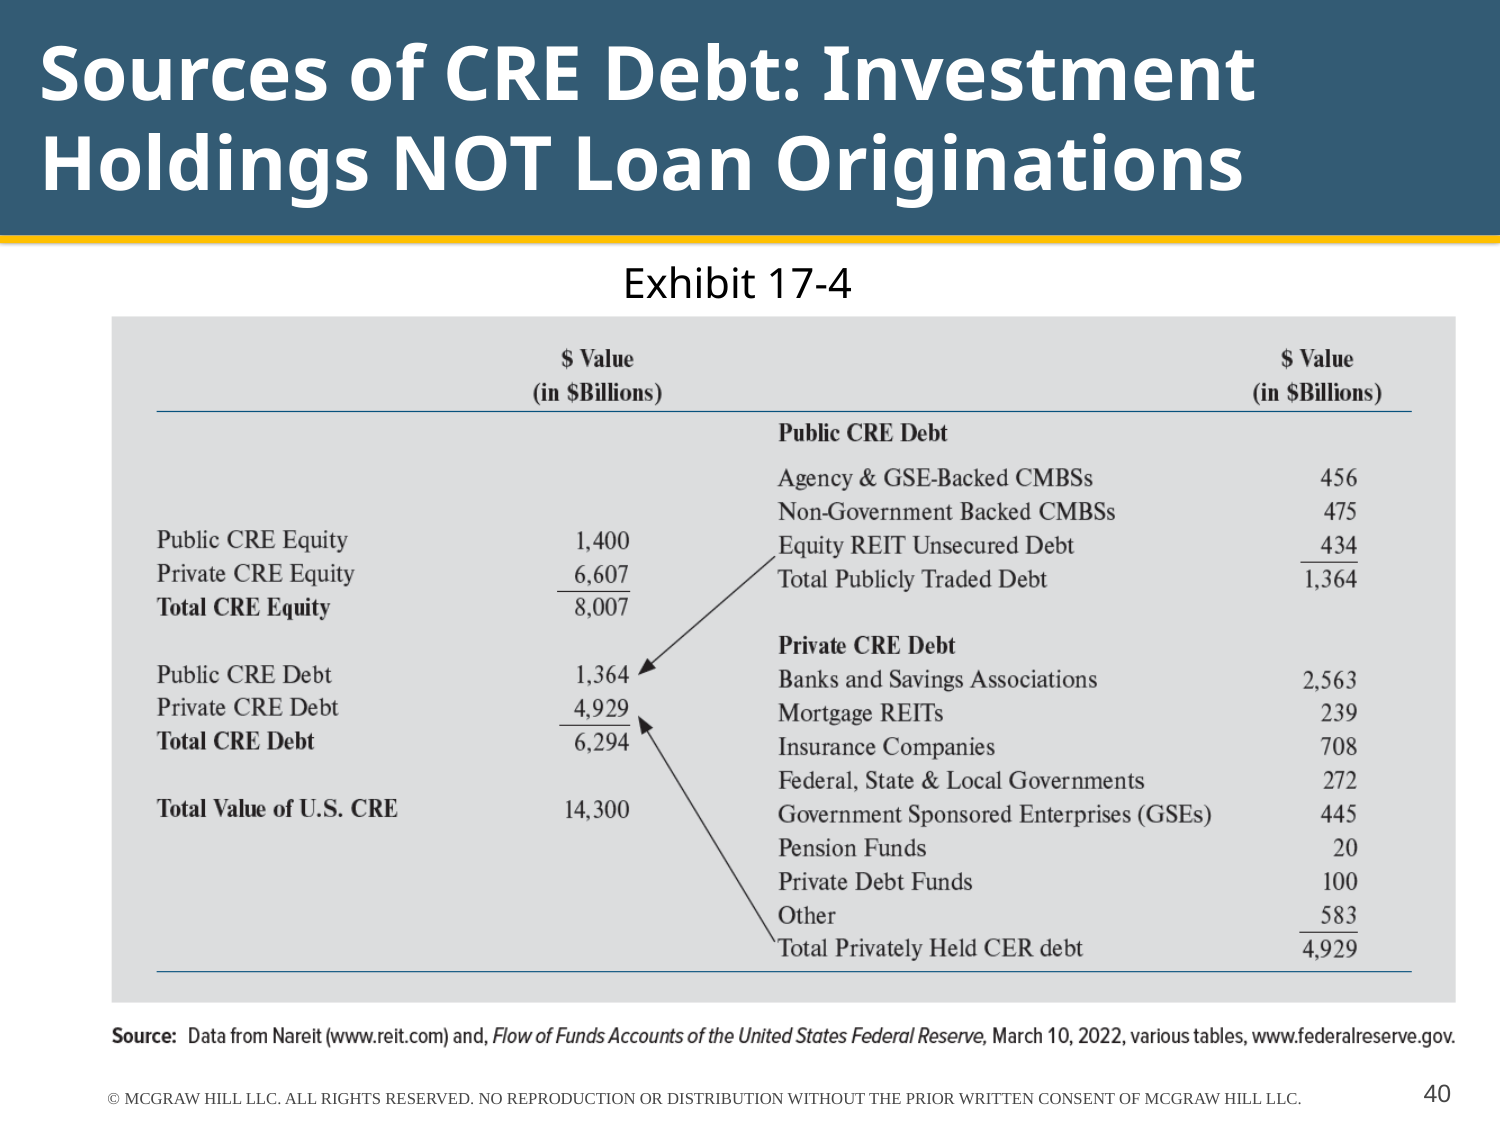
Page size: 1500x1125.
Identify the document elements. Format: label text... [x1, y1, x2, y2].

slide_number 40 [1345, 1067, 1467, 1108]
picture [87, 302, 1467, 1060]
text_box Exhibit 17-4 [575, 249, 900, 301]
title Sources of CRE Debt: Investment Holdings NOT Loan Originations [24, 12, 1375, 155]
footer © MCGRAW HILL LLC. ALL RIGHTS RESERVED. NO REPRODUCTION OR DISTRIBUTION WITHOUT THE PRIOR WRITTEN CONSENT OF MCGRAW HILL LLC. [75, 1062, 1337, 1108]
text_box [0, 154, 1080, 709]
text_box [1080, 155, 1500, 231]
